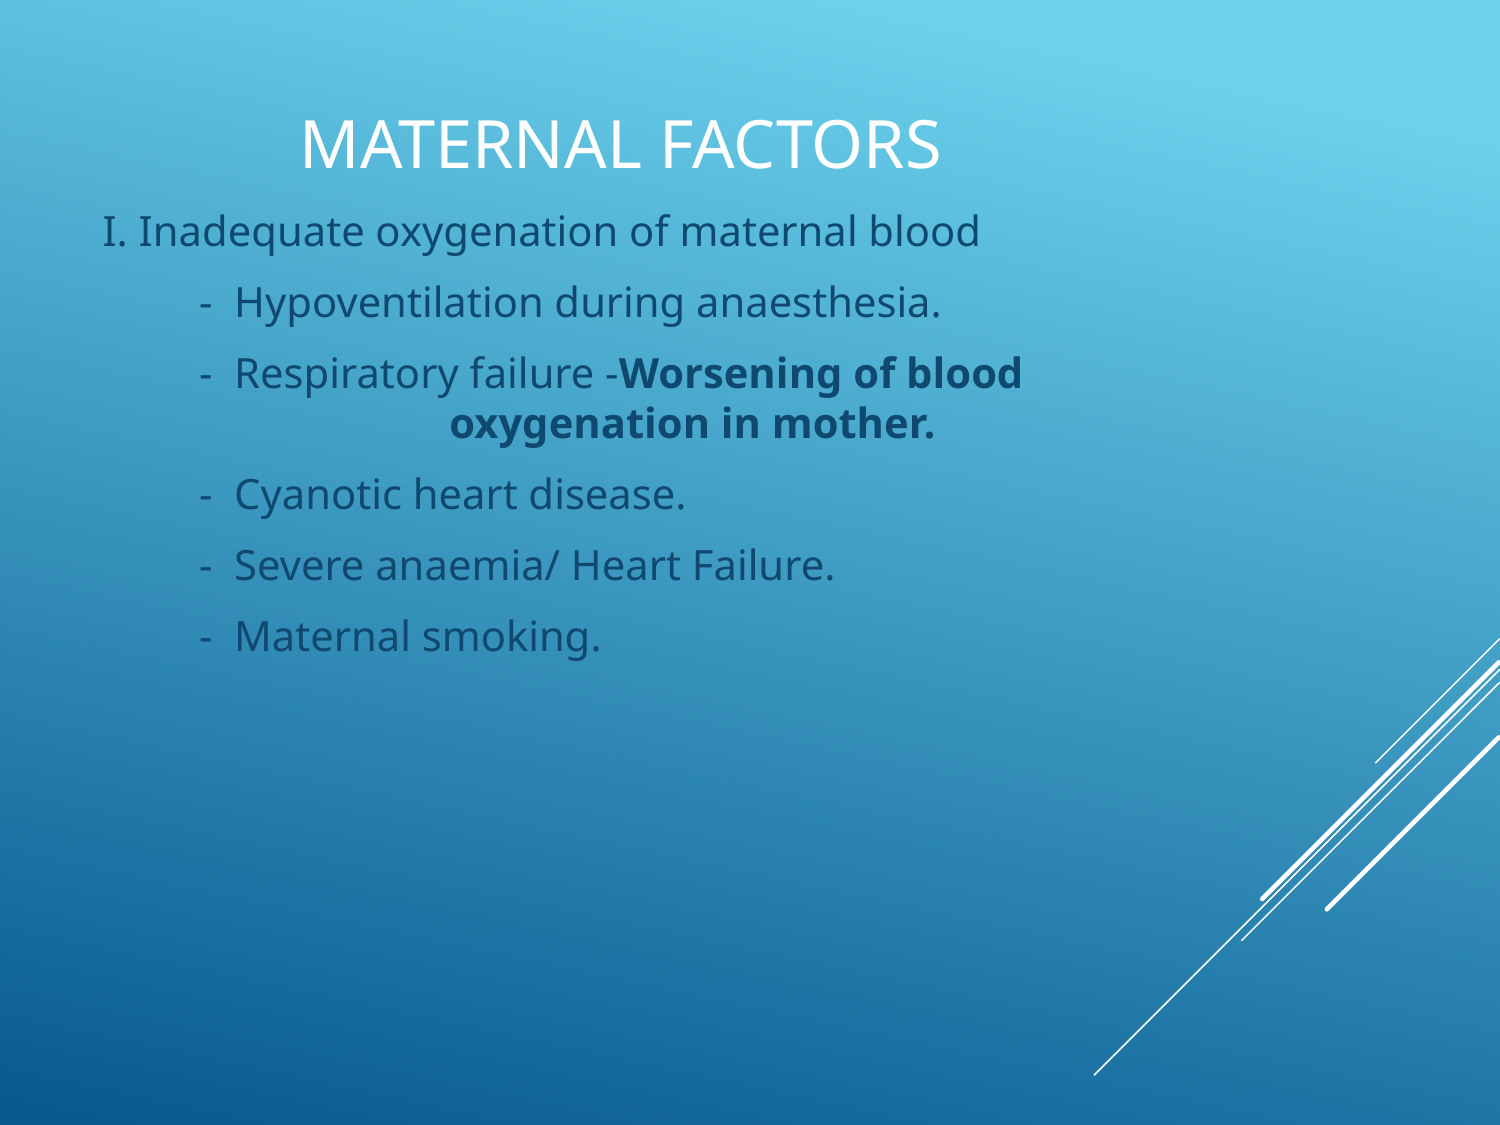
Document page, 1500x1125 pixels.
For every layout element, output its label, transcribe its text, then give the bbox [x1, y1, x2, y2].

list I. Inadequate oxygenation of maternal blood - Hypoventilation during anaesthesia. - Respiratory failure -Worsening of blood oxygenation in mother. - Cyanotic heart disease. - Severe anaemia/ Heart Failure. - Maternal smoking. [87, 87, 1163, 706]
text_box MATERNAL FACTORS [187, 49, 1200, 190]
